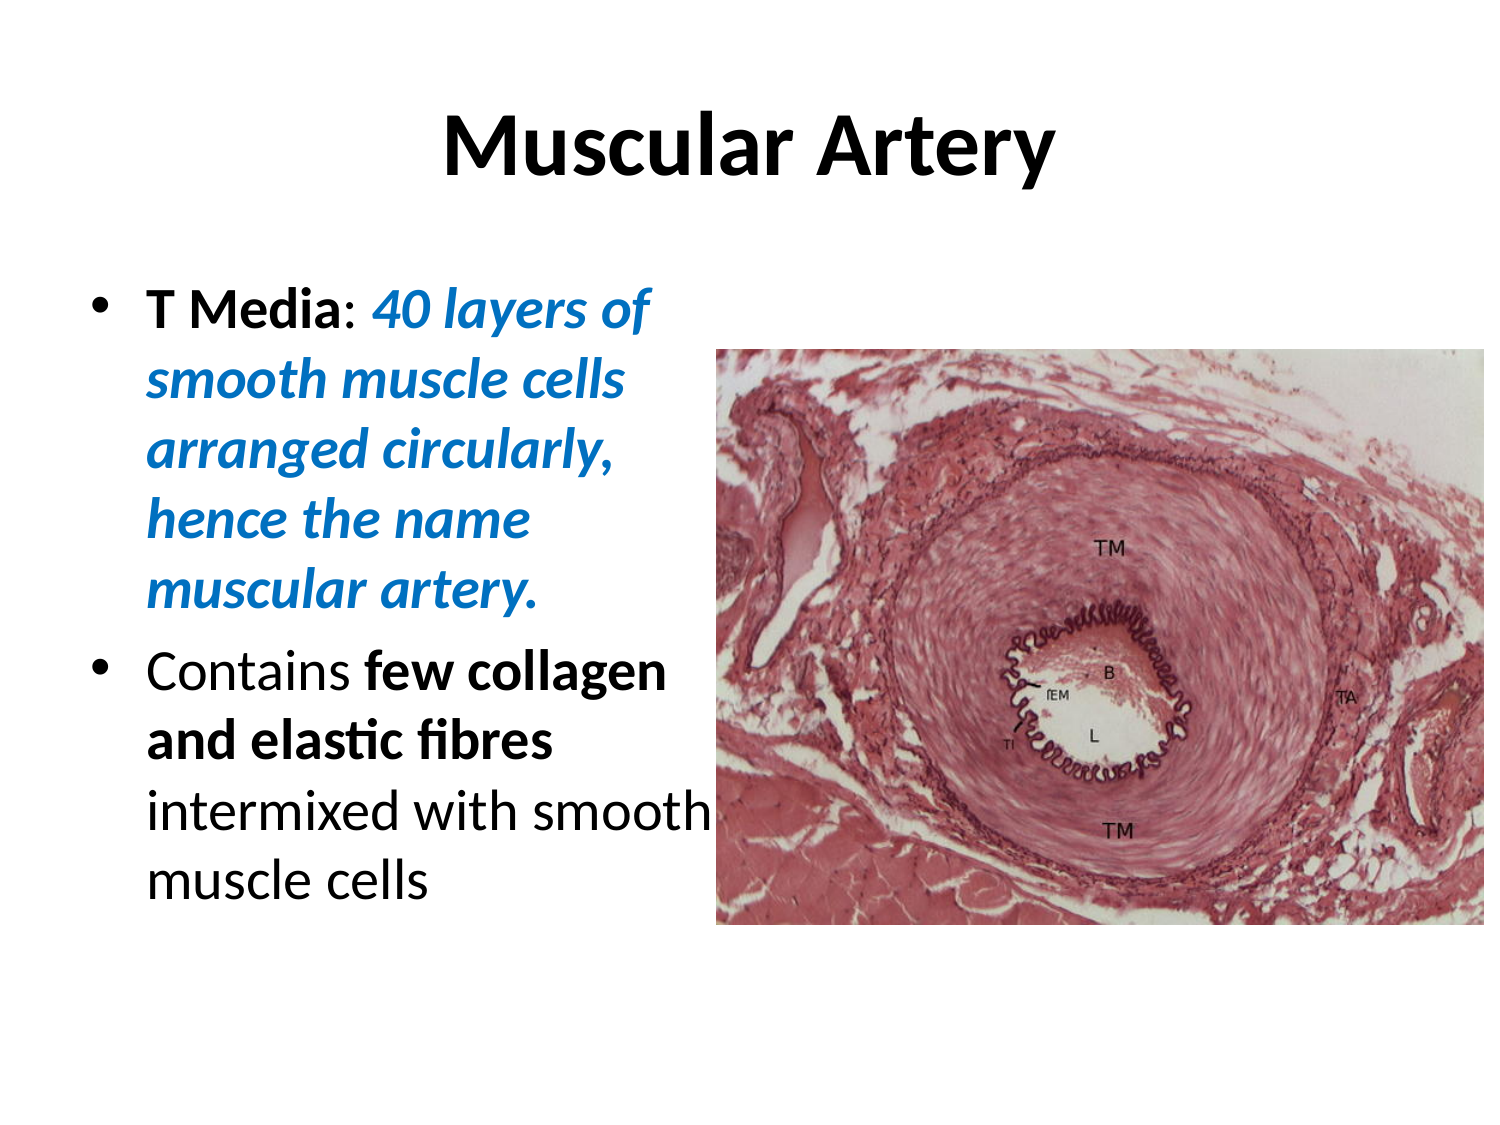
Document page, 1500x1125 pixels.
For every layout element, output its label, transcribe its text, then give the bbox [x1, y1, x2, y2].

title Muscular Artery [75, 45, 1425, 233]
picture [716, 349, 1484, 926]
list T Media: 40 layers of smooth muscle cells arranged circularly, hence the name muscular artery. Contains few collagen and elastic fibres intermixed with smooth muscle cells [75, 262, 738, 1005]
